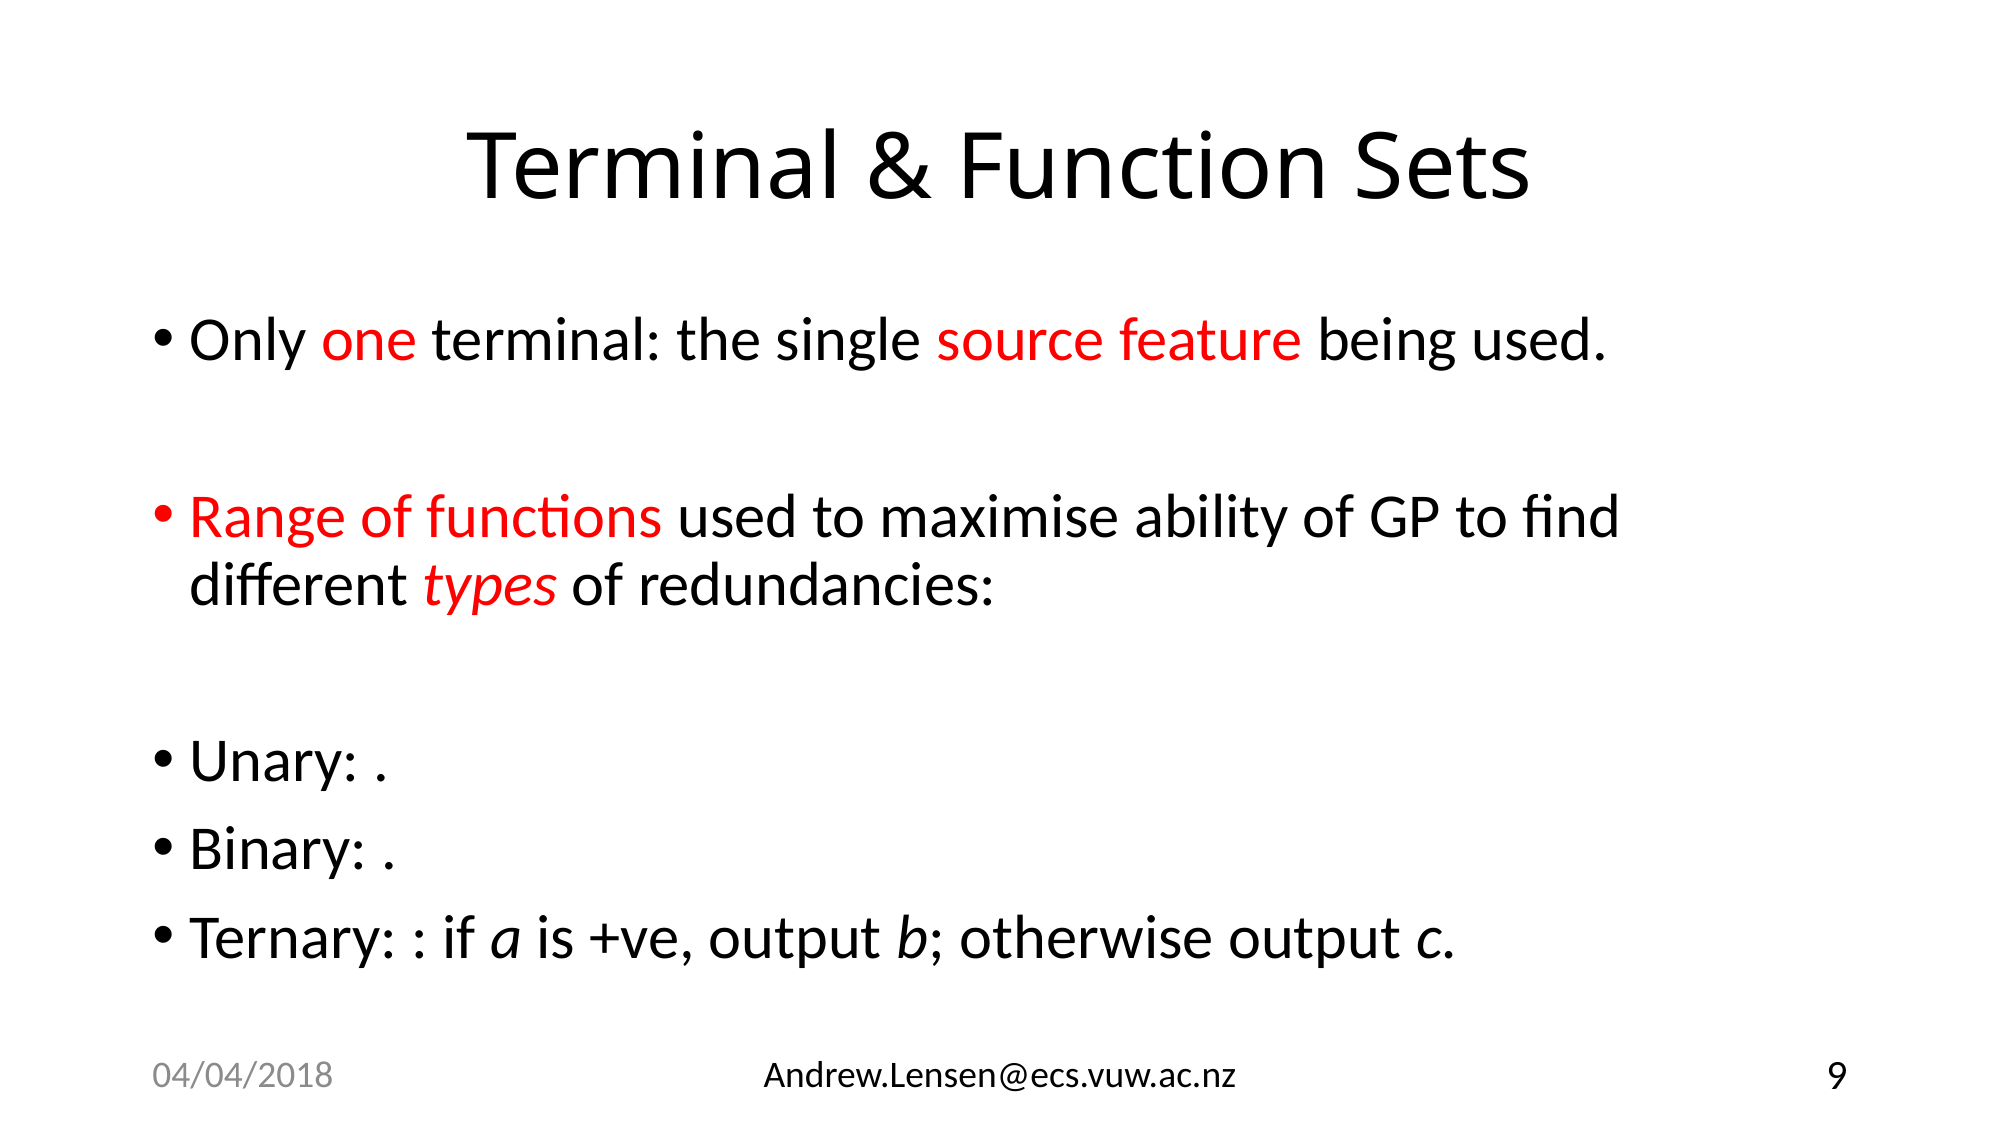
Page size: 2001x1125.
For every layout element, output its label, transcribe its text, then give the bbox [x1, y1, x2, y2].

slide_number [137, 1042, 588, 1103]
footer Andrew.Lensen@ecs.vuw.ac.nz [662, 1042, 1338, 1103]
title Terminal & Function Sets [137, 59, 1863, 278]
slide_number 9 [1412, 1042, 1863, 1103]
